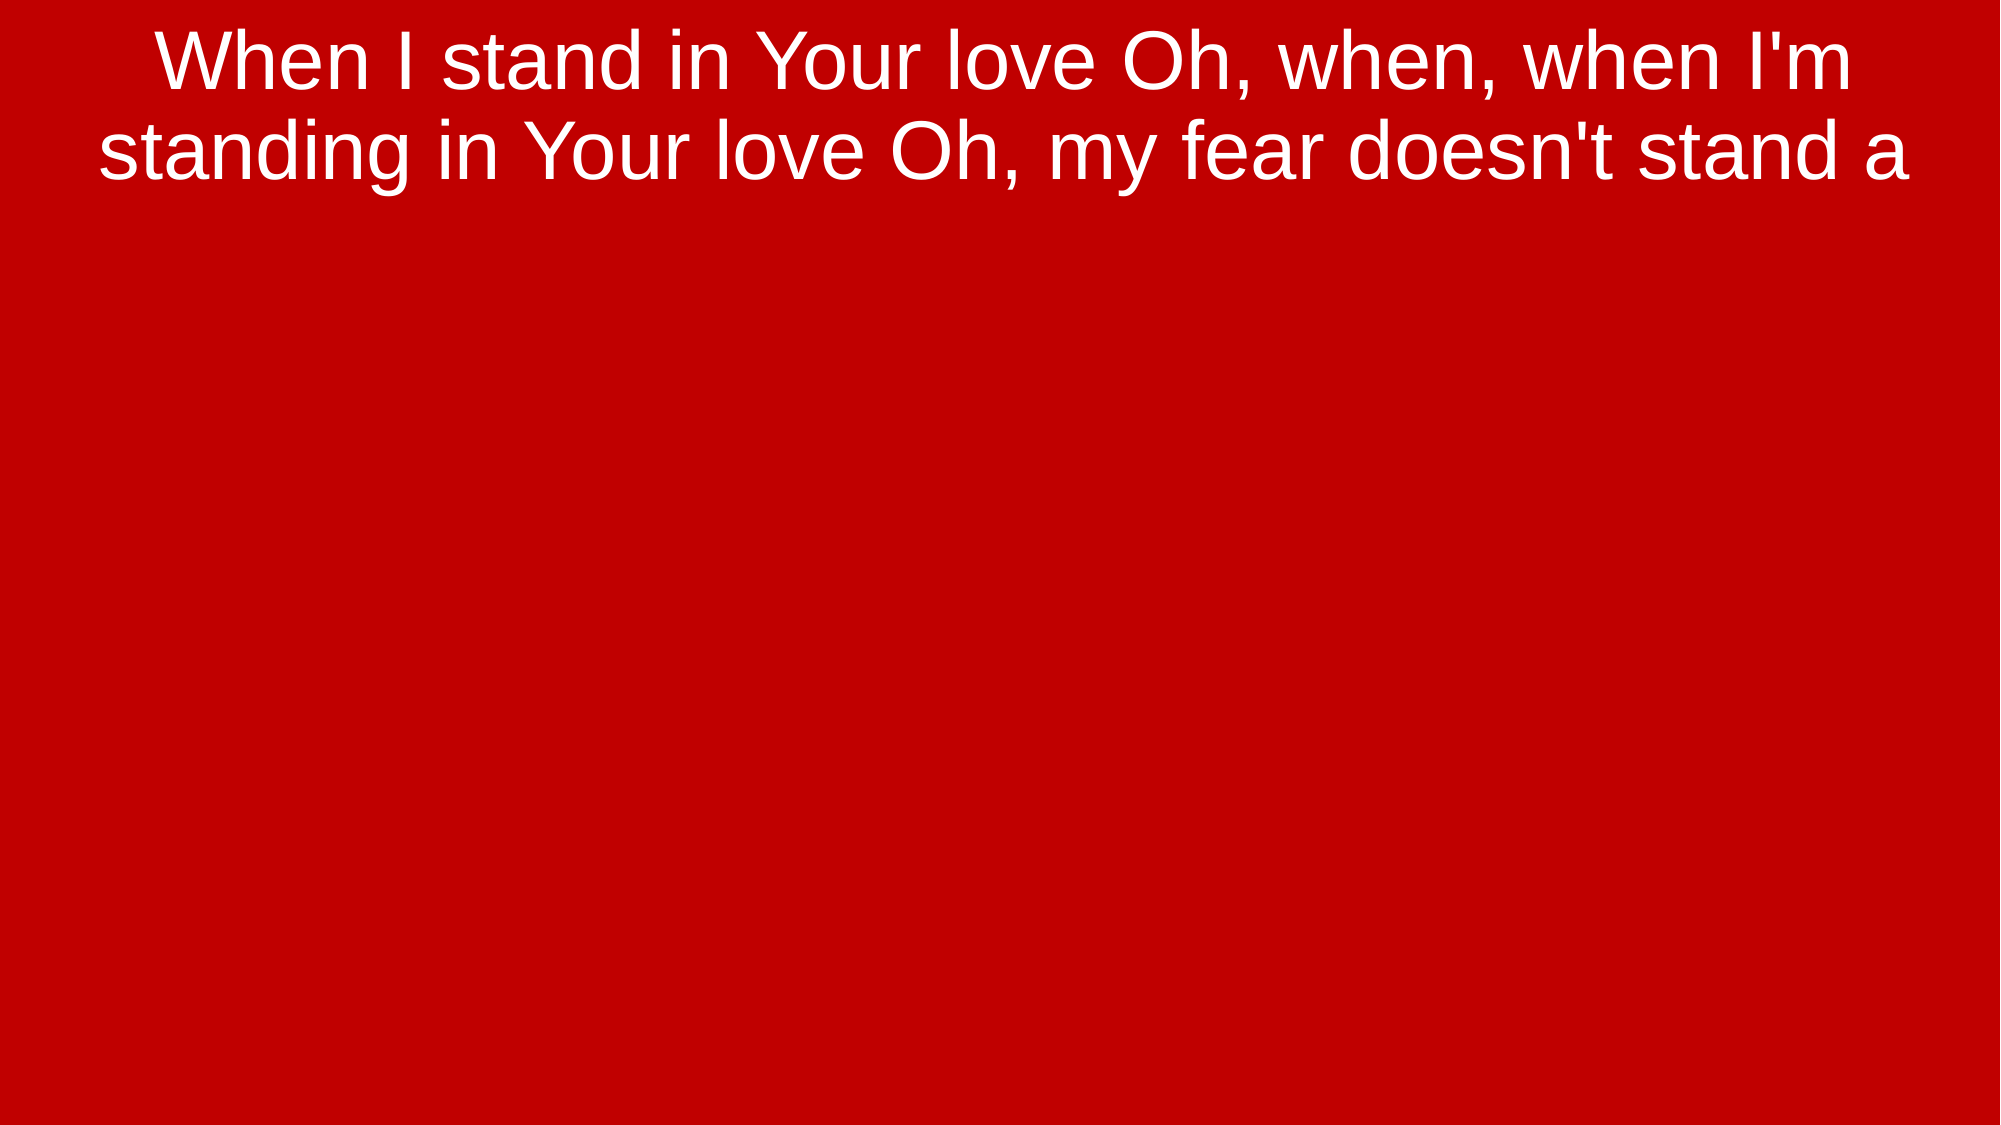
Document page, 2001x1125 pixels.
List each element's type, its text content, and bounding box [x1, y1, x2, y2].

list When I stand in Your love Oh, when, when I'm standing in Your love Oh, my fear doesn't stand a [10, 9, 2000, 784]
